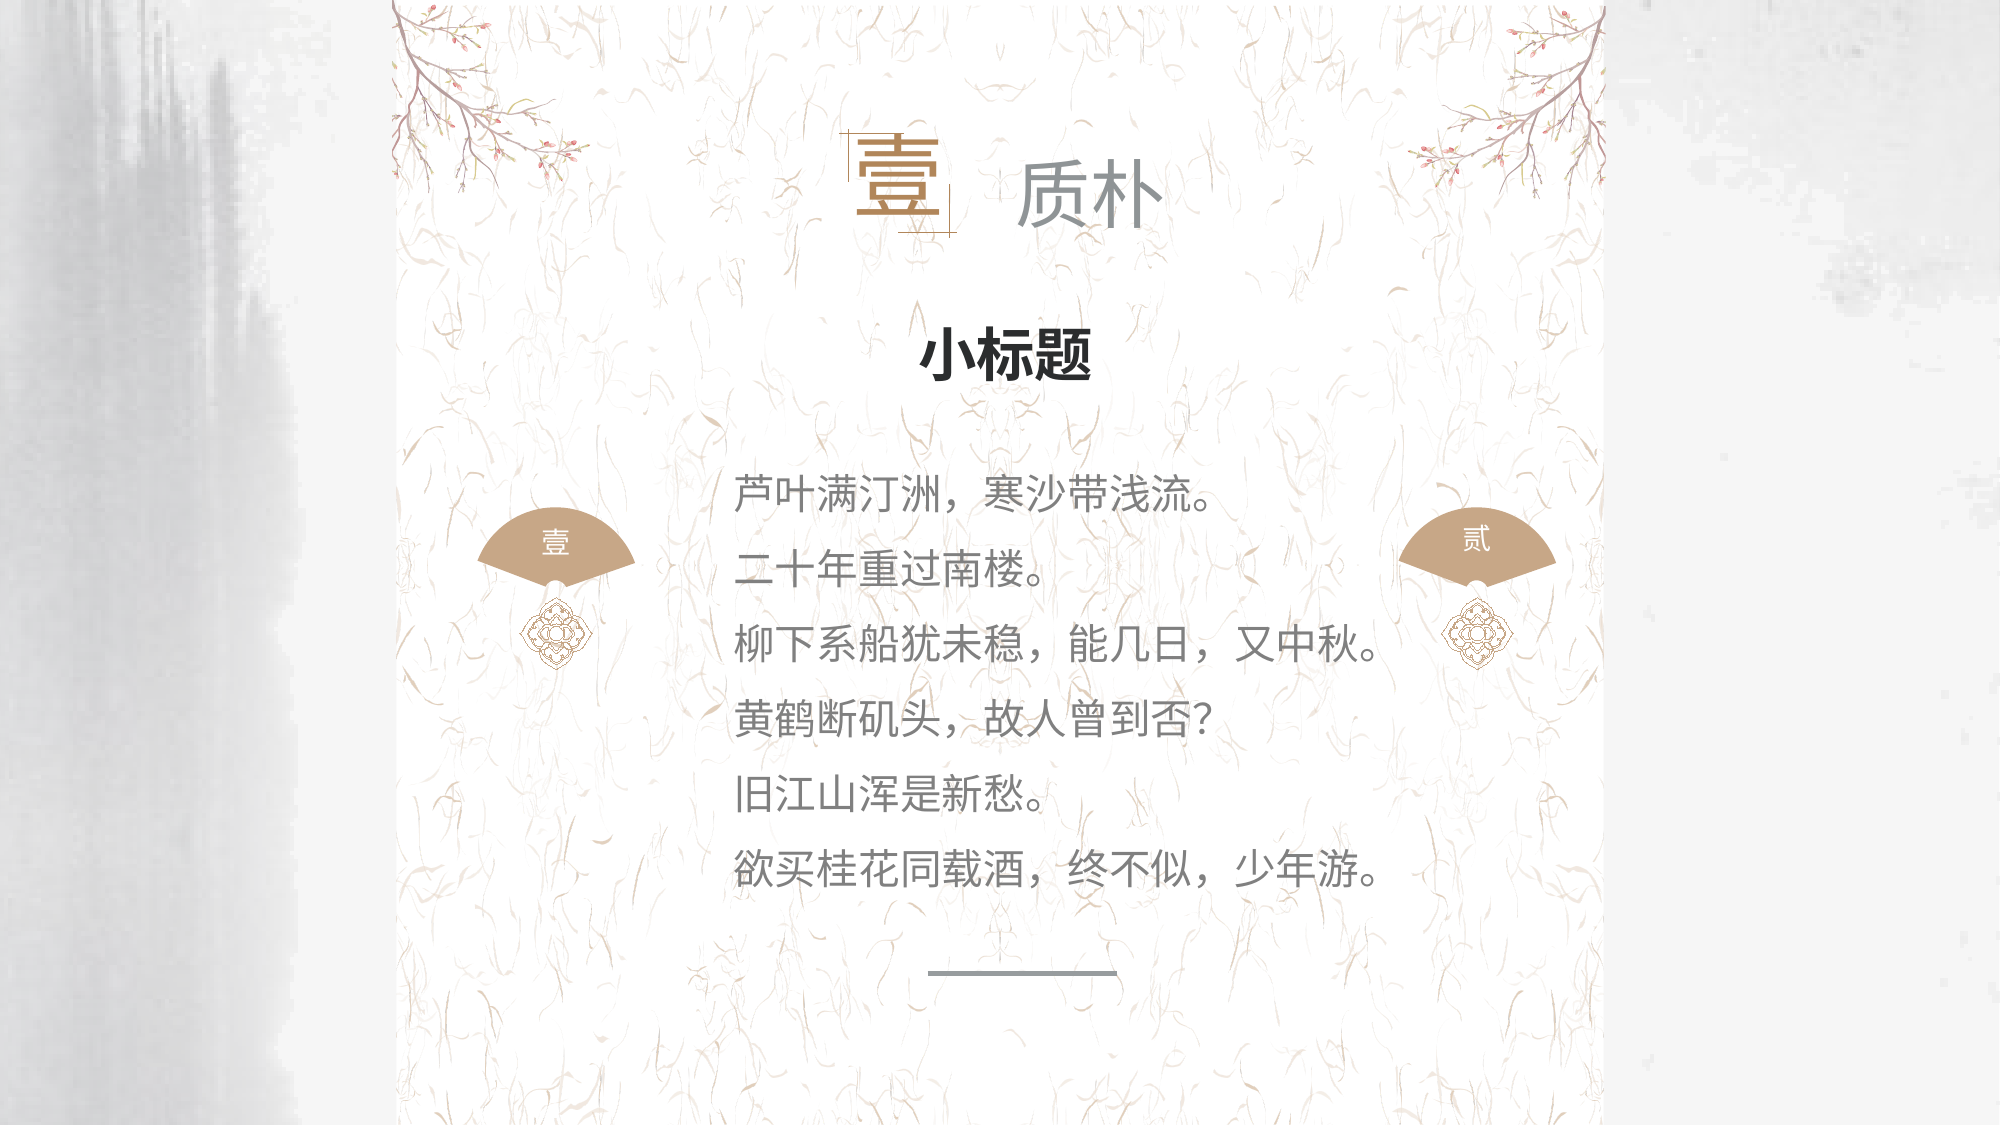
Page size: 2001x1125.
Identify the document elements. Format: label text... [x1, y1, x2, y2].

text_box 壹 [832, 111, 965, 237]
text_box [1393, 507, 1562, 674]
picture [394, 0, 1604, 1125]
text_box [471, 507, 641, 674]
text_box 芦叶满汀洲，寒沙带浅流。 二十年重过南楼。 柳下系船犹未稳，能几日，又中秋。 黄鹤断矶头，故人曾到否？ 旧江山浑是新愁。 欲买桂花同载酒，终不似，少年游。 [718, 435, 1548, 900]
text_box 质朴 [1000, 140, 1181, 245]
text_box 小标题 [903, 310, 1283, 396]
